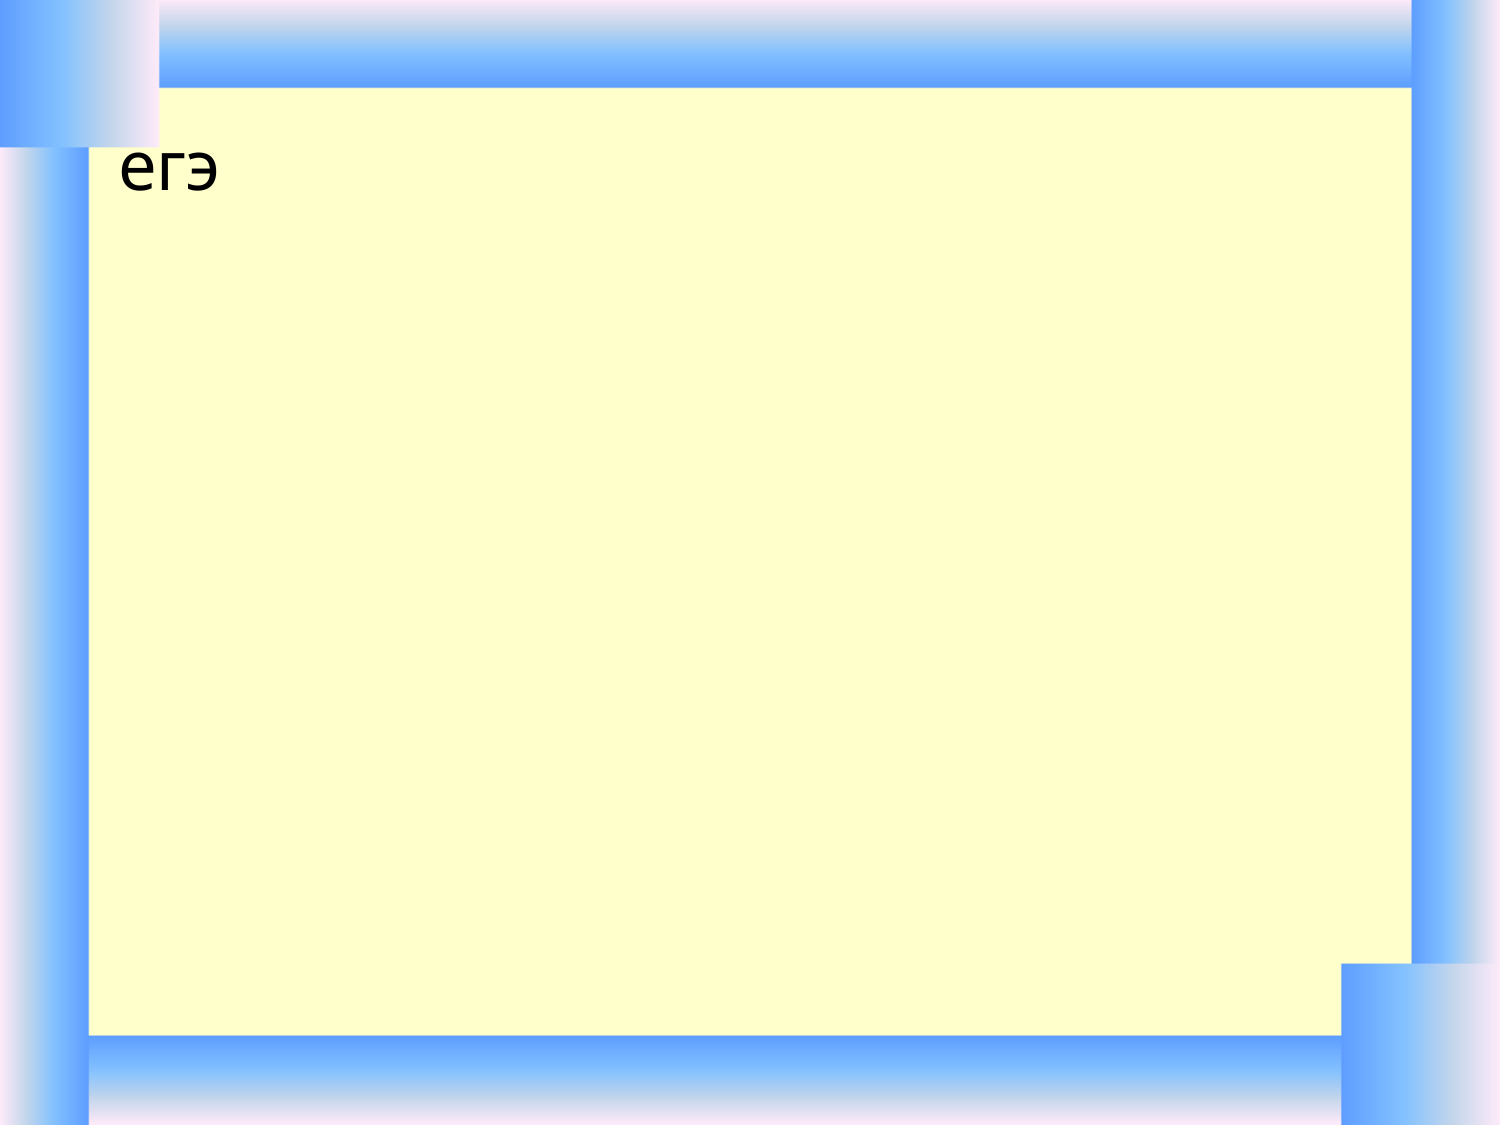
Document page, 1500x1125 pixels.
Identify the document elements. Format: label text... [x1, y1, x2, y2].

picture [0, 0, 1500, 1125]
title егэ [103, 59, 1397, 278]
